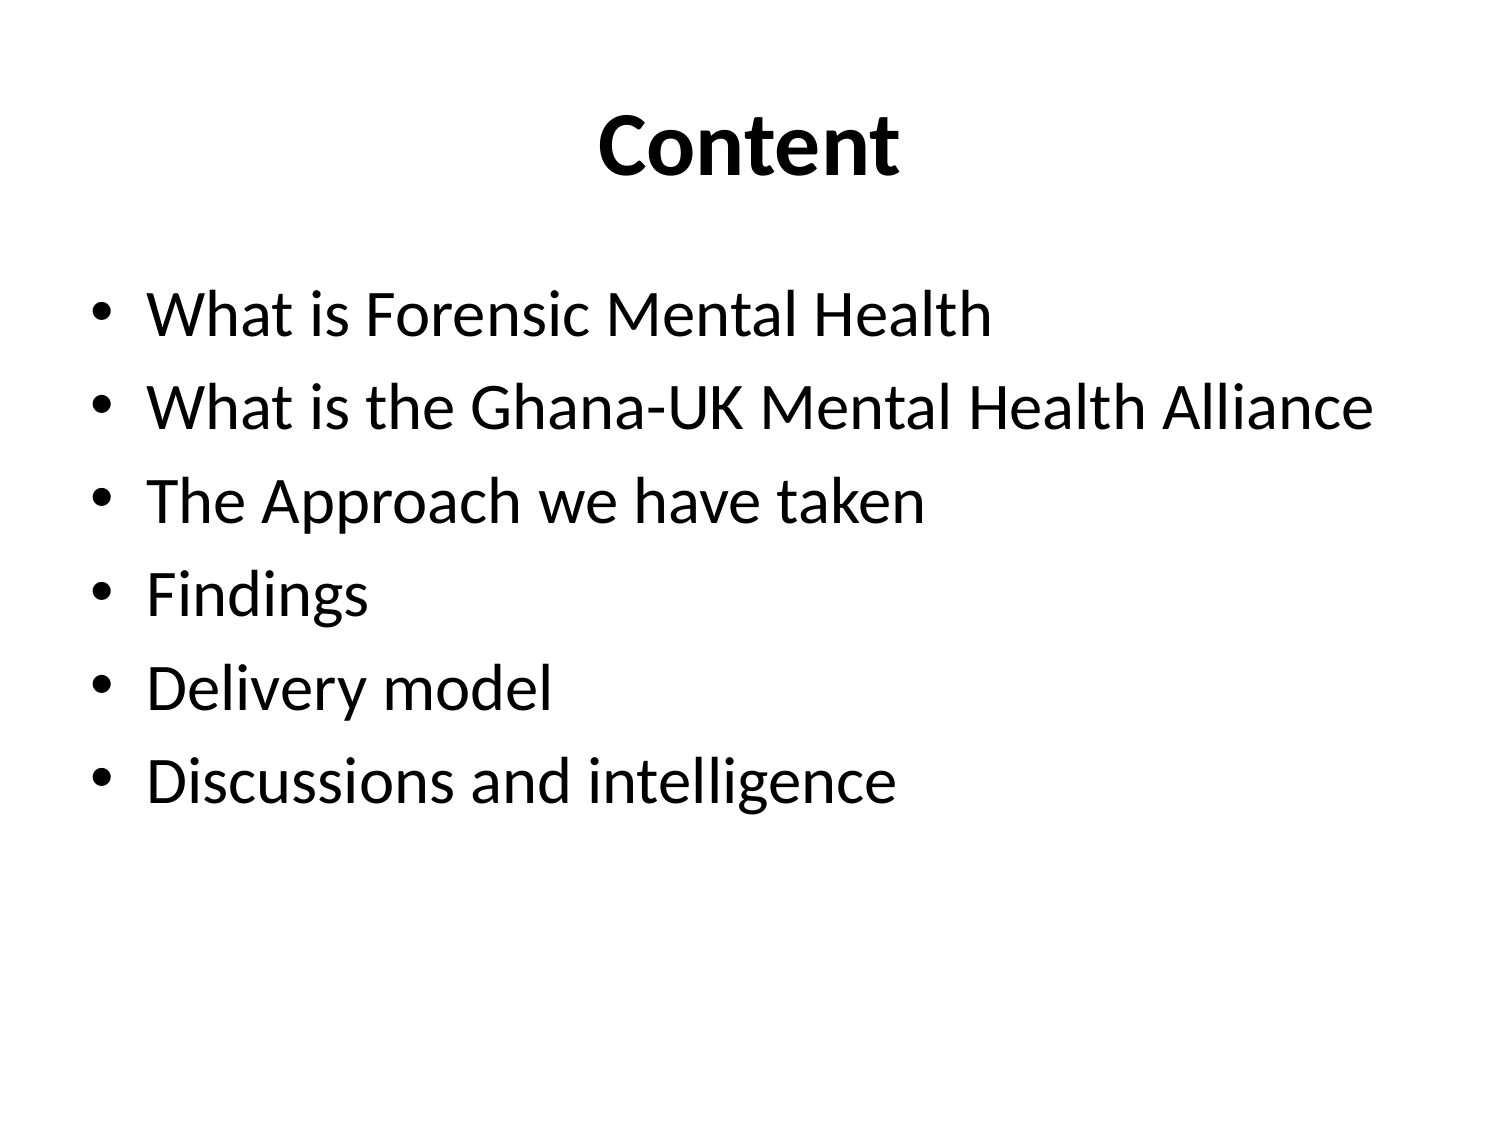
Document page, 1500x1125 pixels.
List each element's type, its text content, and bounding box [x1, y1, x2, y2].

title Content [75, 45, 1425, 233]
list What is Forensic Mental Health What is the Ghana-UK Mental Health Alliance The Approach we have taken Findings Delivery model Discussions and intelligence [75, 262, 1425, 1005]
